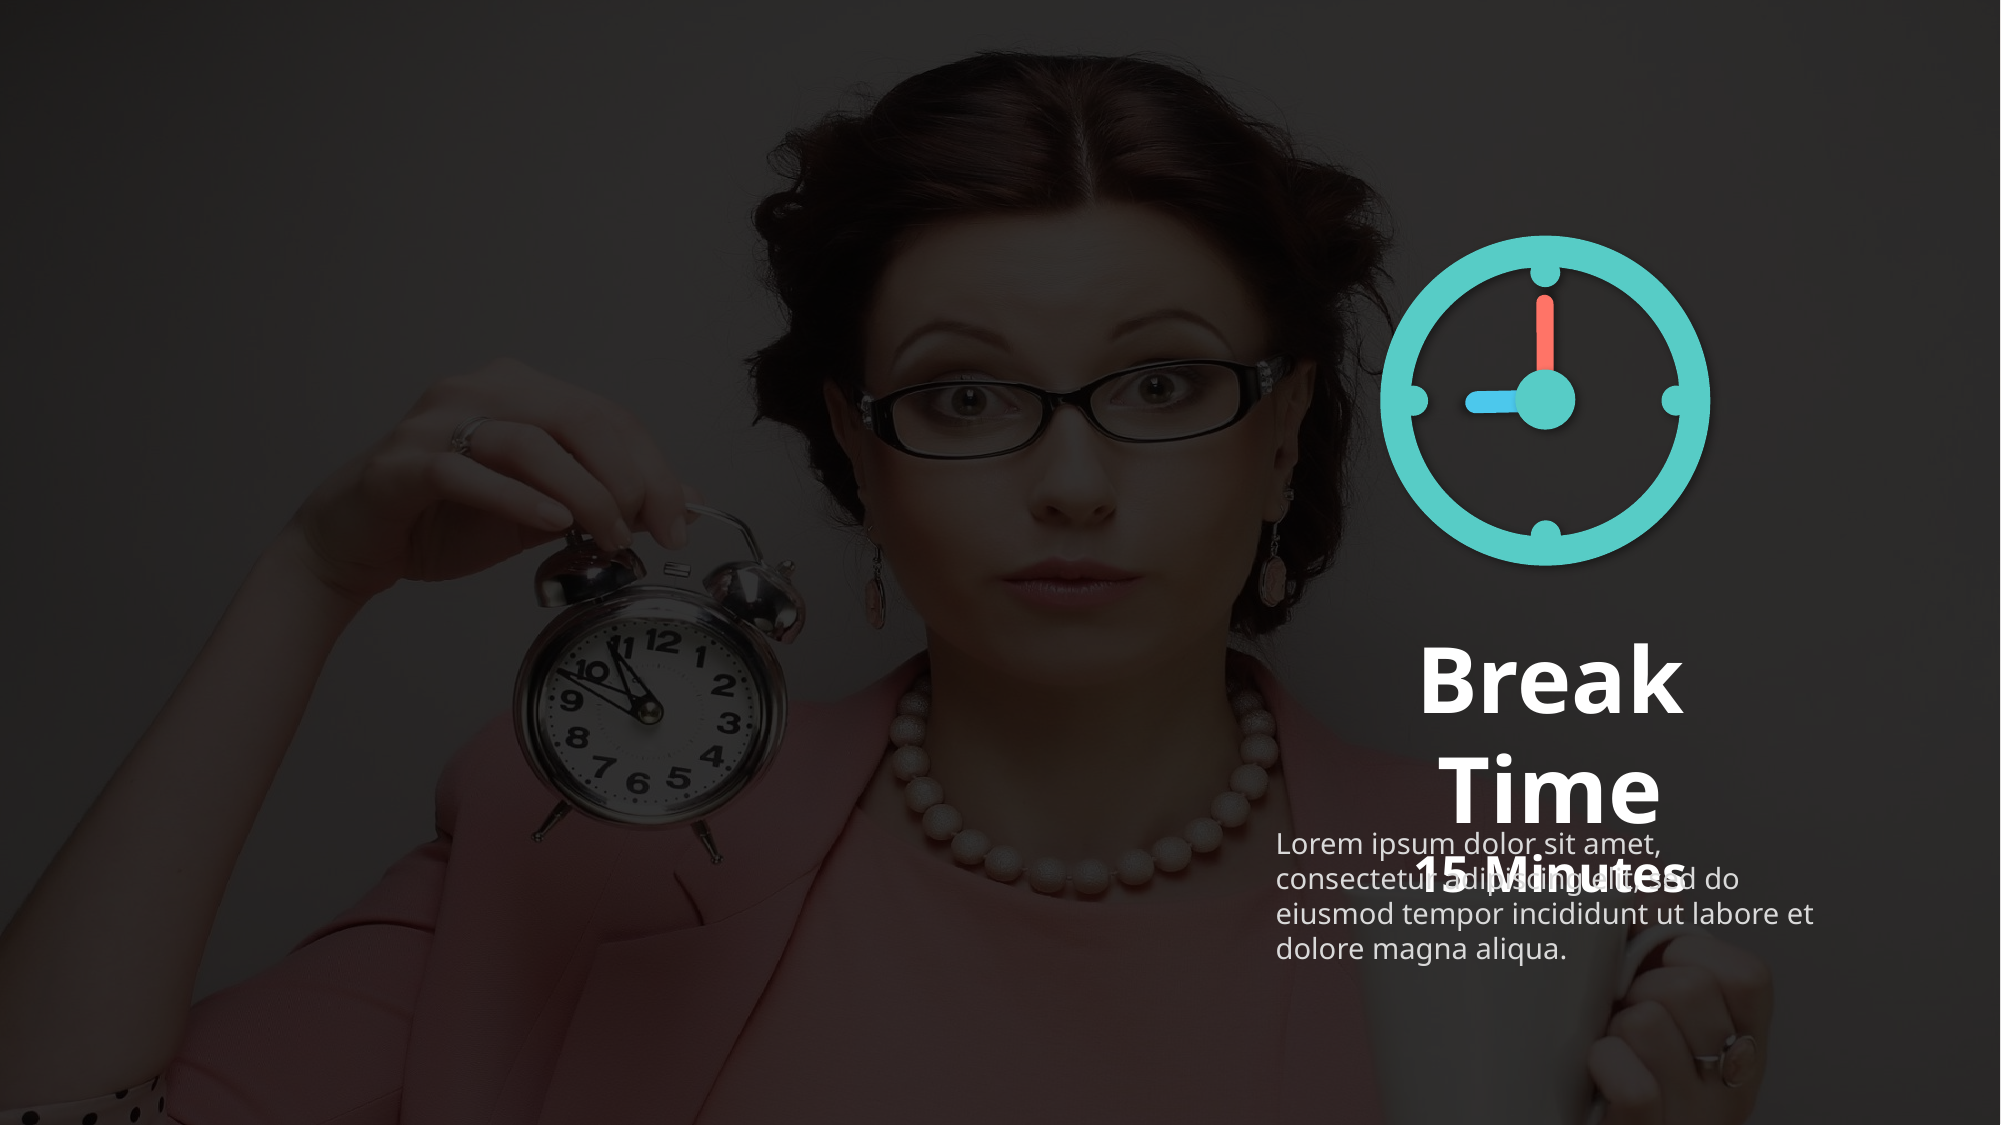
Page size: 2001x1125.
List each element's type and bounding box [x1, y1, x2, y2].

text_box [1495, 306, 1583, 368]
text_box [1260, 614, 1831, 939]
text_box [1495, 422, 1583, 503]
text_box [0, 0, 2000, 1125]
text_box [1379, 234, 1712, 567]
text_box [1466, 368, 1634, 422]
